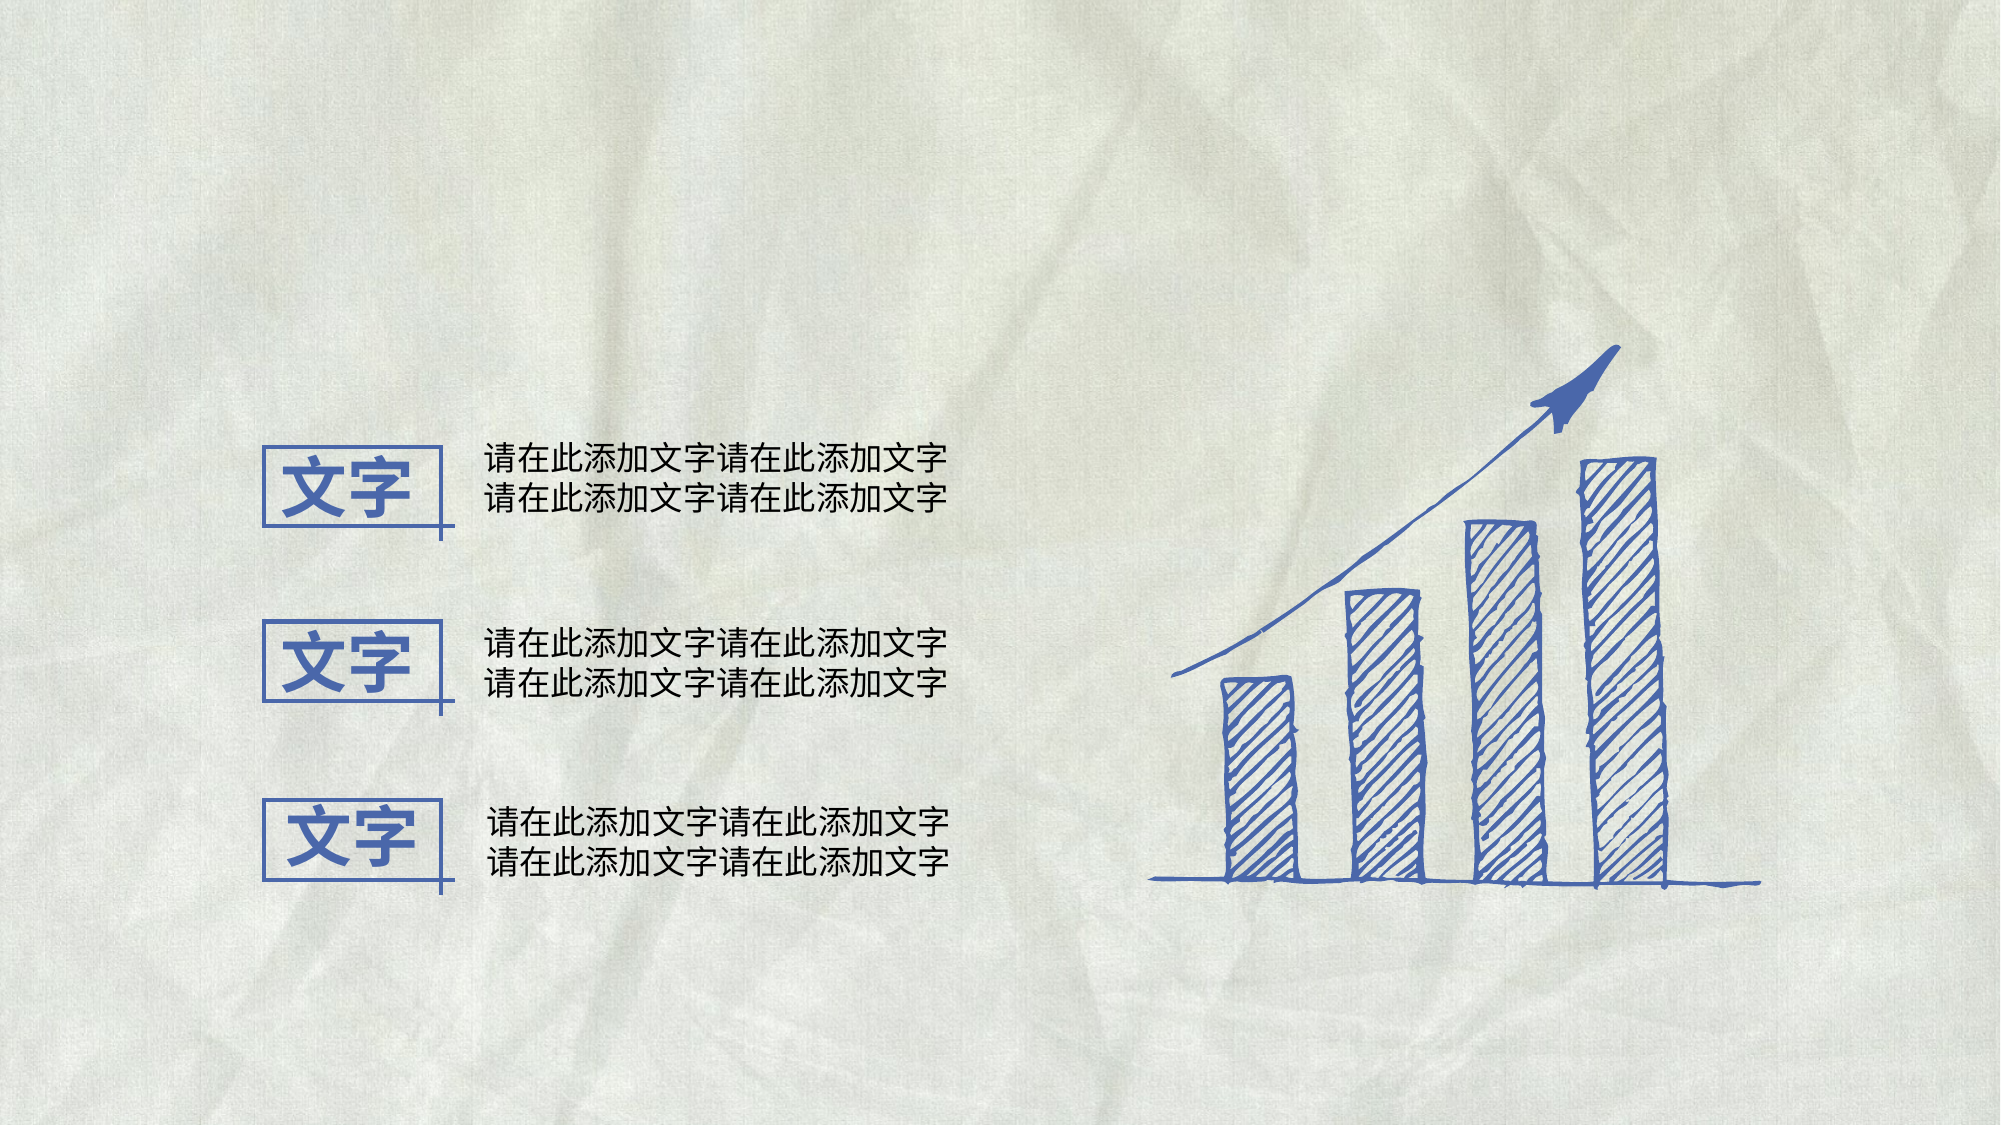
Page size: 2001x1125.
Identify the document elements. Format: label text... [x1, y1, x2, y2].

text_box 文字 [265, 613, 444, 621]
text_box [1147, 339, 1762, 890]
text_box 请在此添加文字请在此添加文字请在此添加文字请在此添加文字 [469, 429, 983, 525]
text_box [263, 621, 456, 717]
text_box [263, 800, 456, 896]
text_box 请在此添加文字请在此添加文字请在此添加文字请在此添加文字 [469, 614, 983, 710]
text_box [263, 446, 456, 542]
text_box 文字 [270, 787, 466, 883]
text_box 请在此添加文字请在此添加文字请在此添加文字请在此添加文字 [471, 793, 985, 889]
text_box 文字 [266, 438, 466, 534]
picture [0, 0, 2001, 1125]
